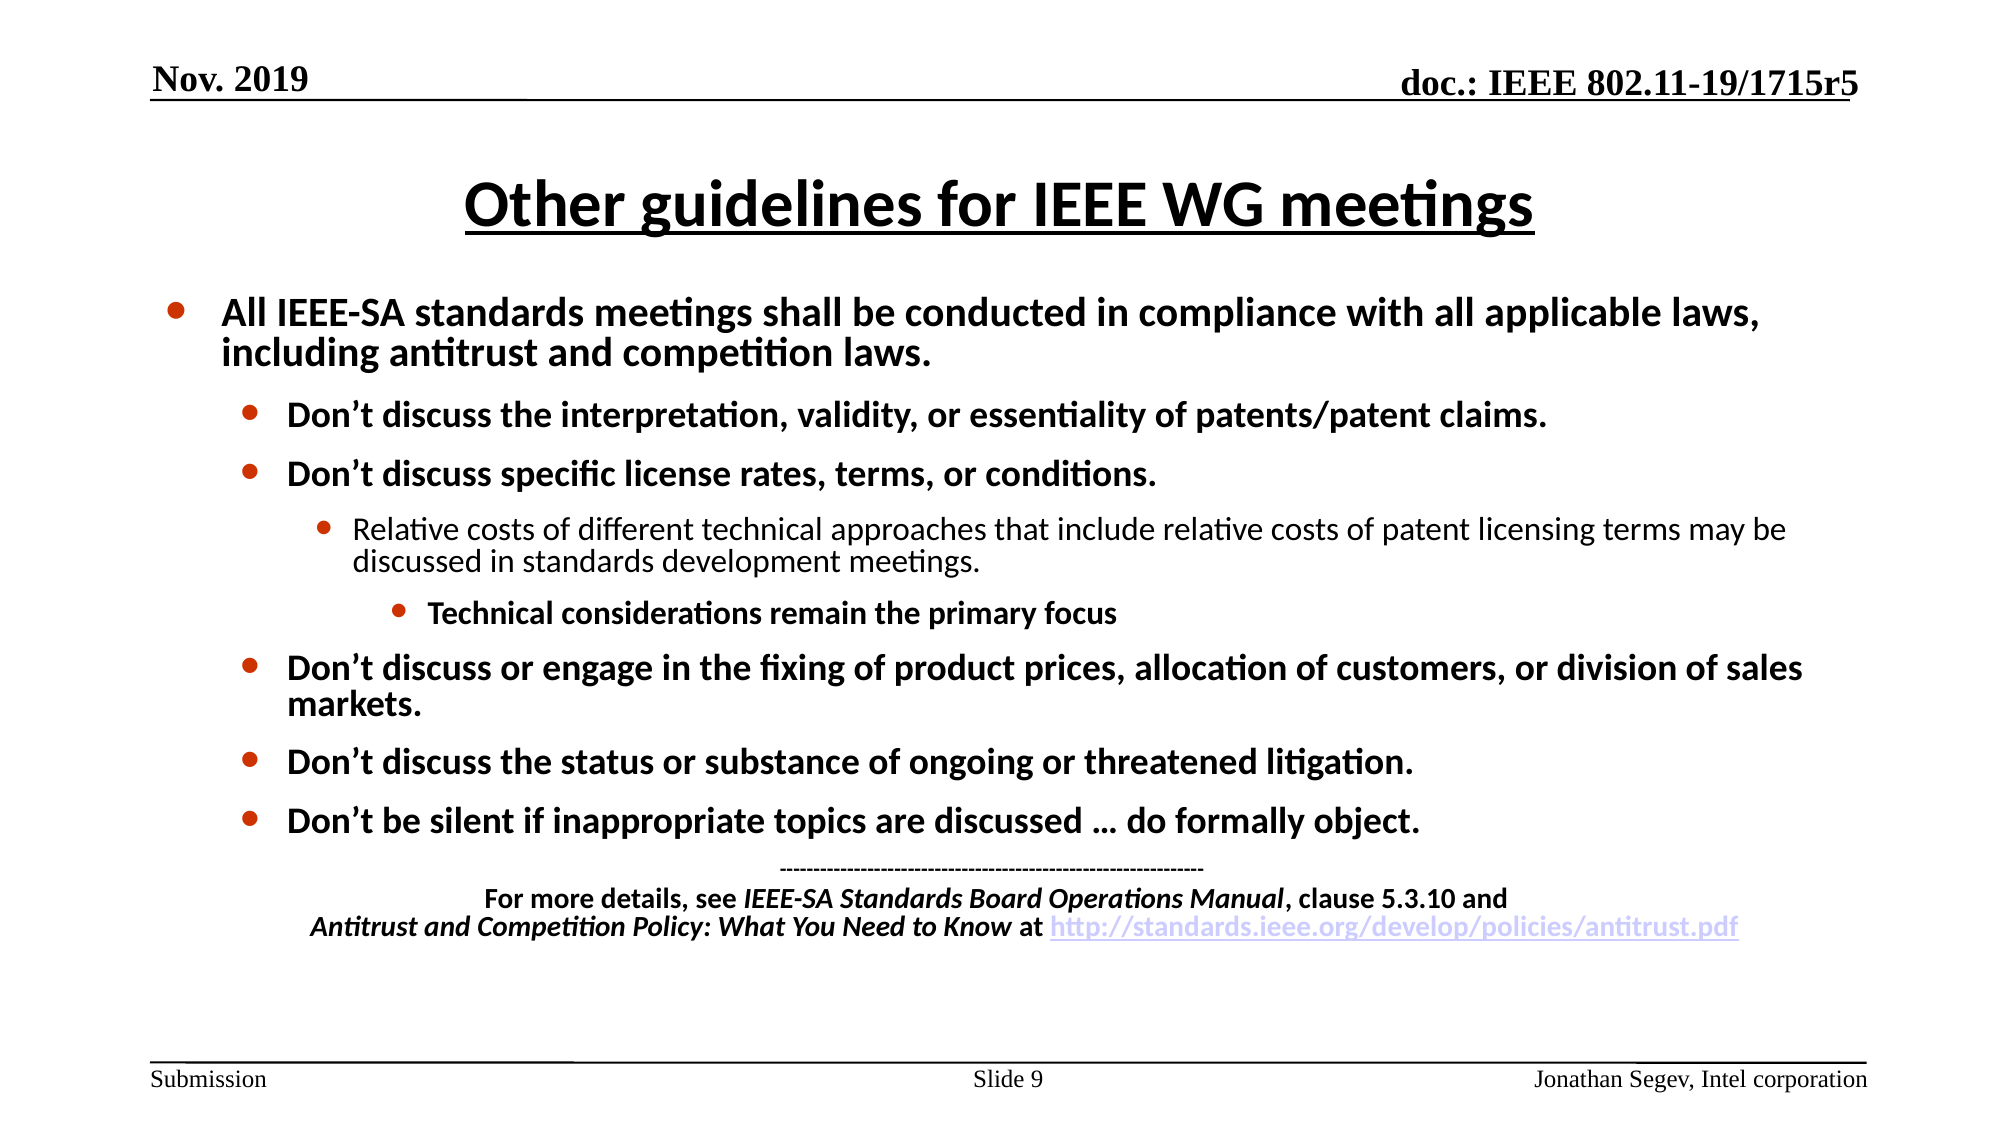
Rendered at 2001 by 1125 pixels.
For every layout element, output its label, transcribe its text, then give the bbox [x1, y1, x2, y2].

title Other guidelines for IEEE WG meetings [149, 112, 1850, 286]
slide_number Slide 9 [950, 1061, 1067, 1123]
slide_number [152, 54, 563, 100]
list All IEEE-SA standards meetings shall be conducted in compliance with all applicable laws, including antitrust and competition laws. Don’t discuss the interpretation, validity, or essentiality of patents/patent claims. Don’t discuss specific license rates, terms, or conditions. Relative costs of different technical approaches that include relative costs of patent licensing terms may be discussed in standards development meetings. Technical considerations remain the primary focus Don’t discuss or engage in the fixing of product prices, allocation of customers, or division of sales markets. Don’t discuss the status or substance of ongoing or threatened litigation. Don’t be silent if inappropriate topics are discussed … do formally object. --------------------------------------------------------------- For more details, see IEEE-SA Standards Board Operations Manual, clause 5.3.10 and Antitrust and Competition Policy: What You Need to Know at http://standards.ieee.org/develop/policies/antitrust.pdf [149, 286, 1850, 1000]
footer Jonathan Segev, Intel corporation [1171, 1061, 1869, 1093]
